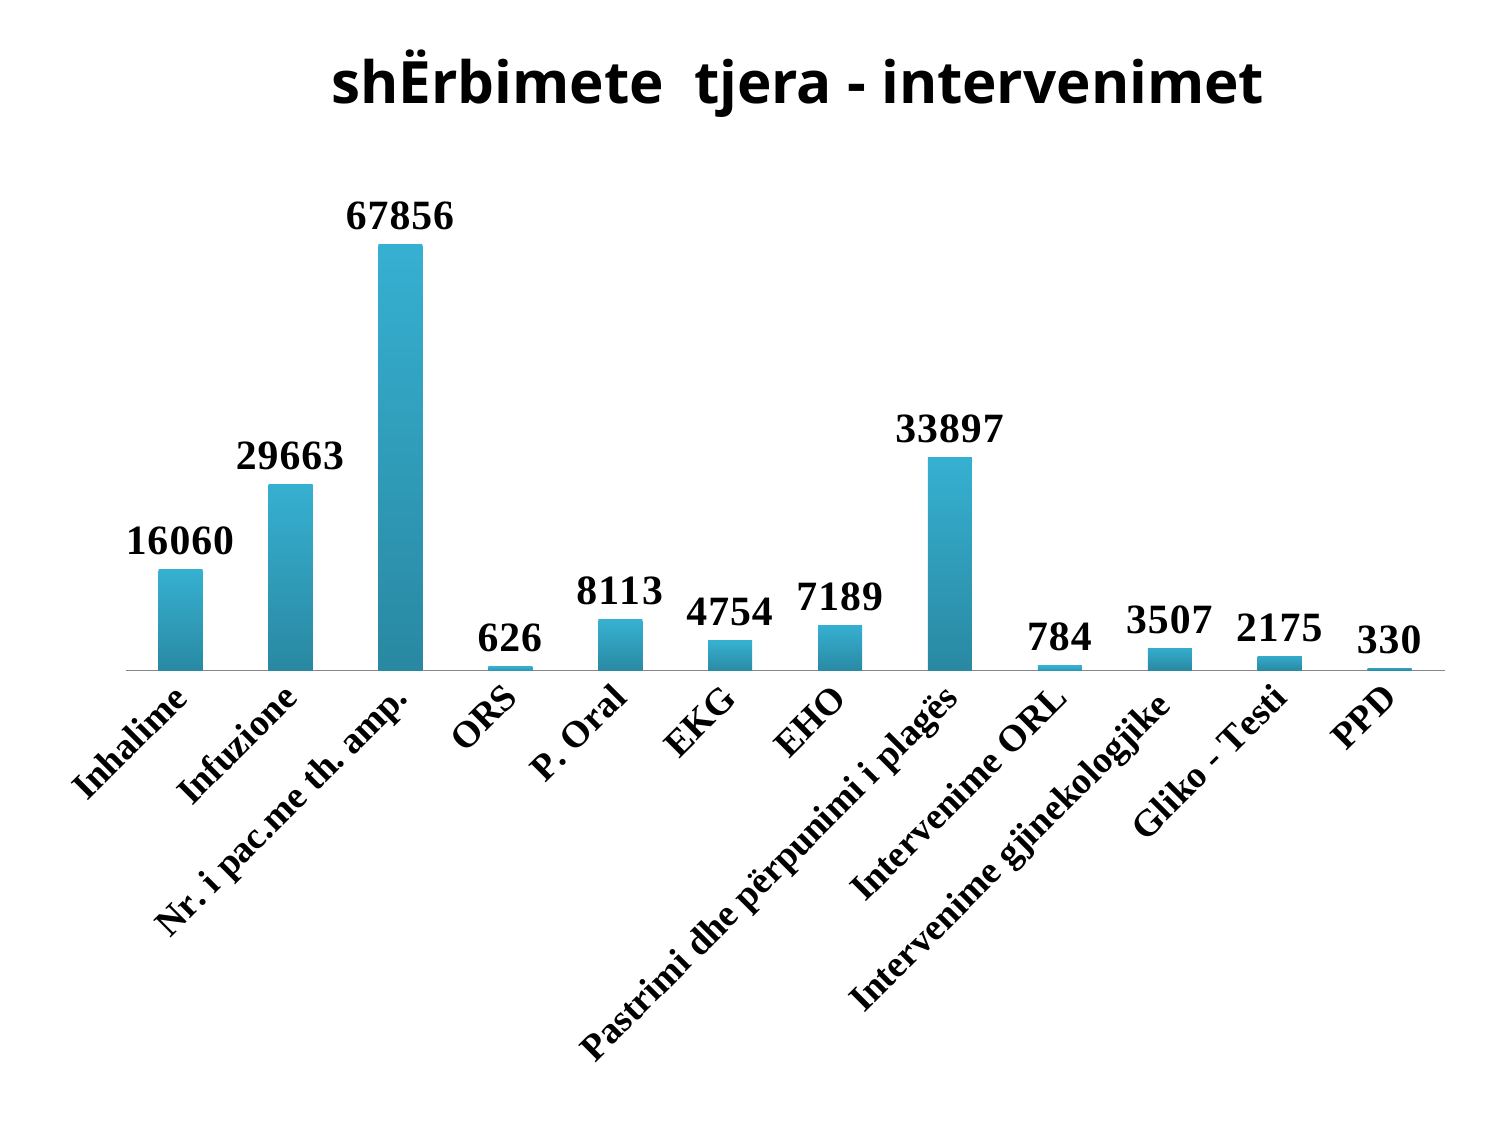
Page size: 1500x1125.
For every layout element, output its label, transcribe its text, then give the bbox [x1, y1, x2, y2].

text_box shËrbimete tjera - intervenimet [316, 37, 1280, 123]
chart [37, 149, 1476, 1088]
